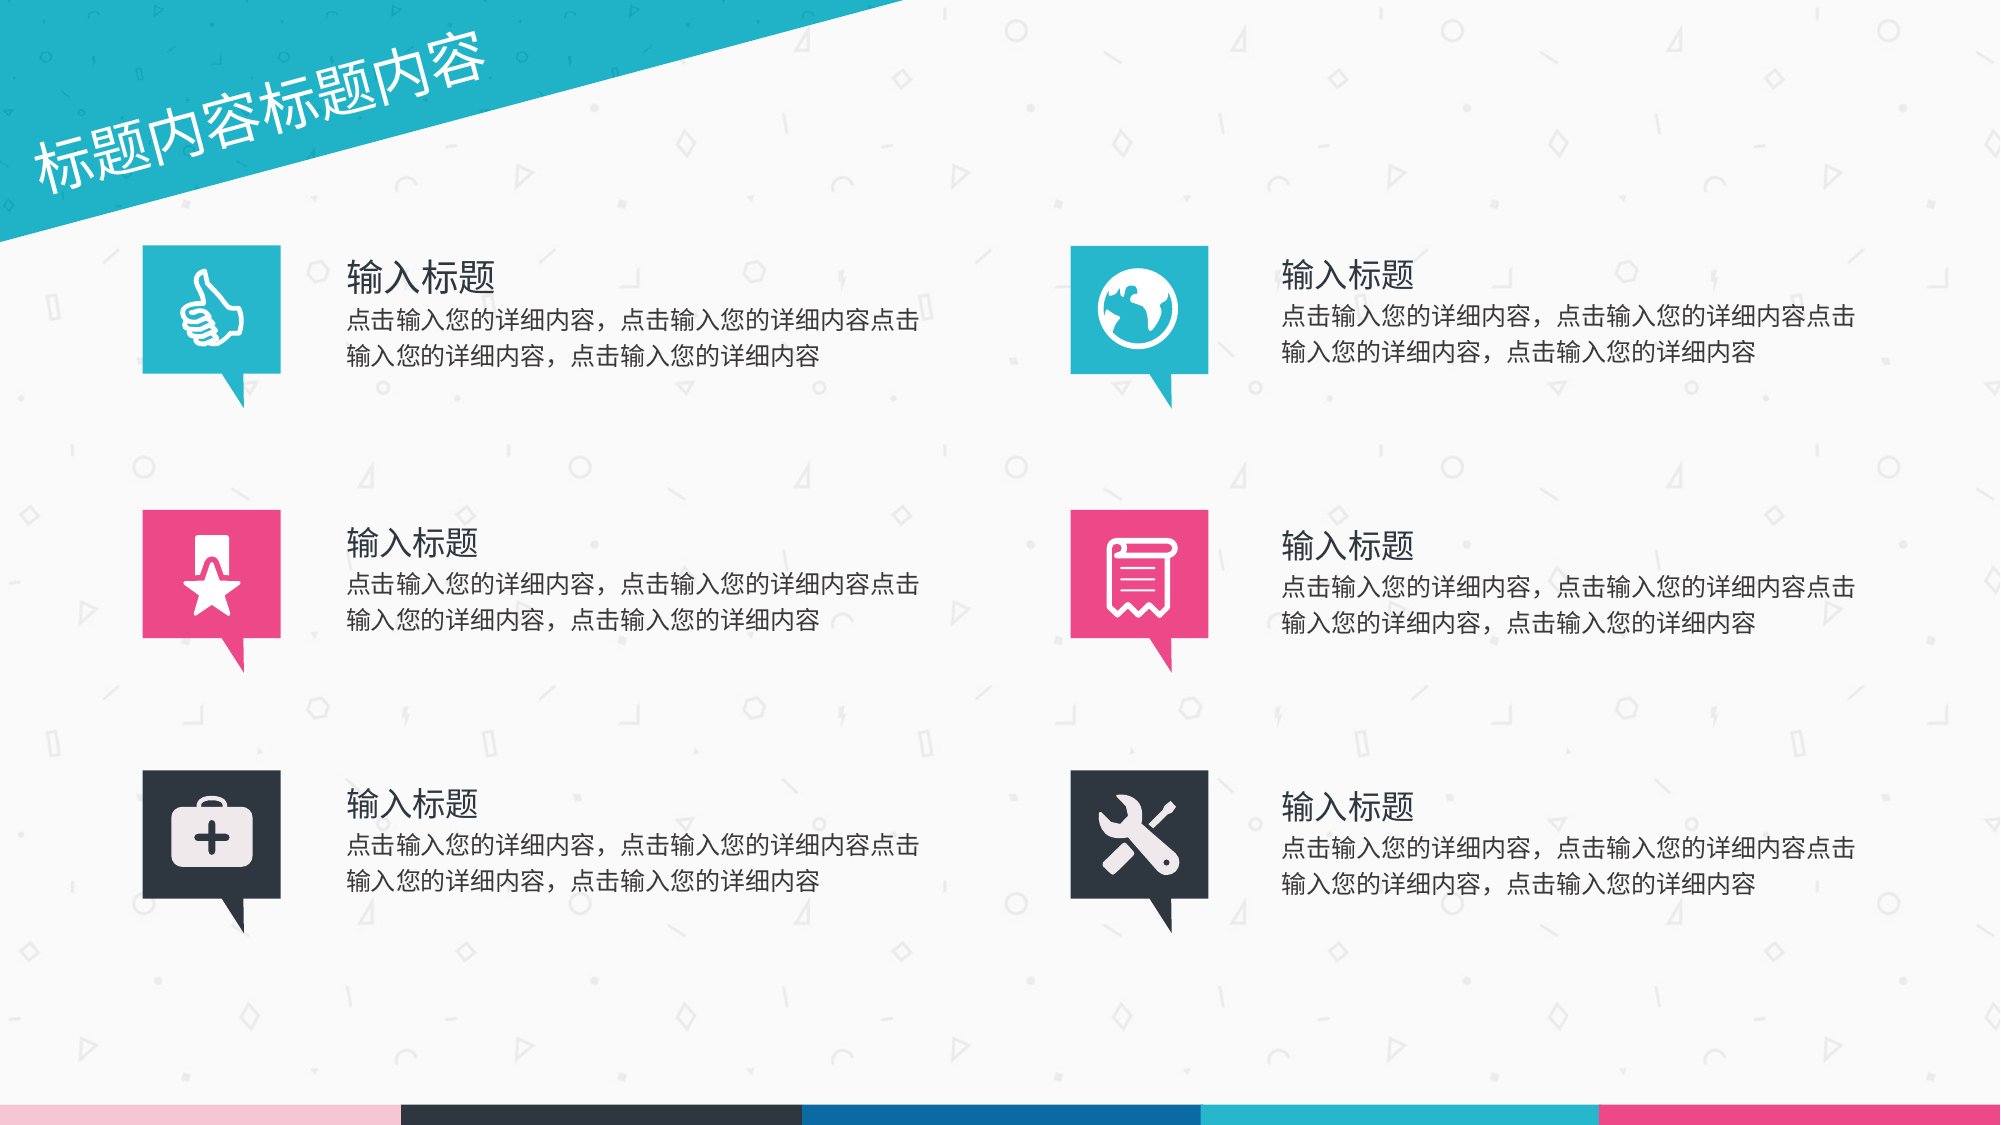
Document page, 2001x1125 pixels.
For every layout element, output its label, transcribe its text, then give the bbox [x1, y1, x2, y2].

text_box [142, 223, 955, 409]
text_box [0, 1104, 2000, 1125]
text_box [1070, 759, 1891, 934]
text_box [142, 755, 955, 934]
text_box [1070, 498, 1891, 673]
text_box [1070, 226, 1891, 409]
text_box 标题内容标题内容 [0, 4, 511, 224]
picture [0, 0, 2001, 1125]
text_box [142, 495, 955, 673]
text_box [0, 0, 904, 243]
